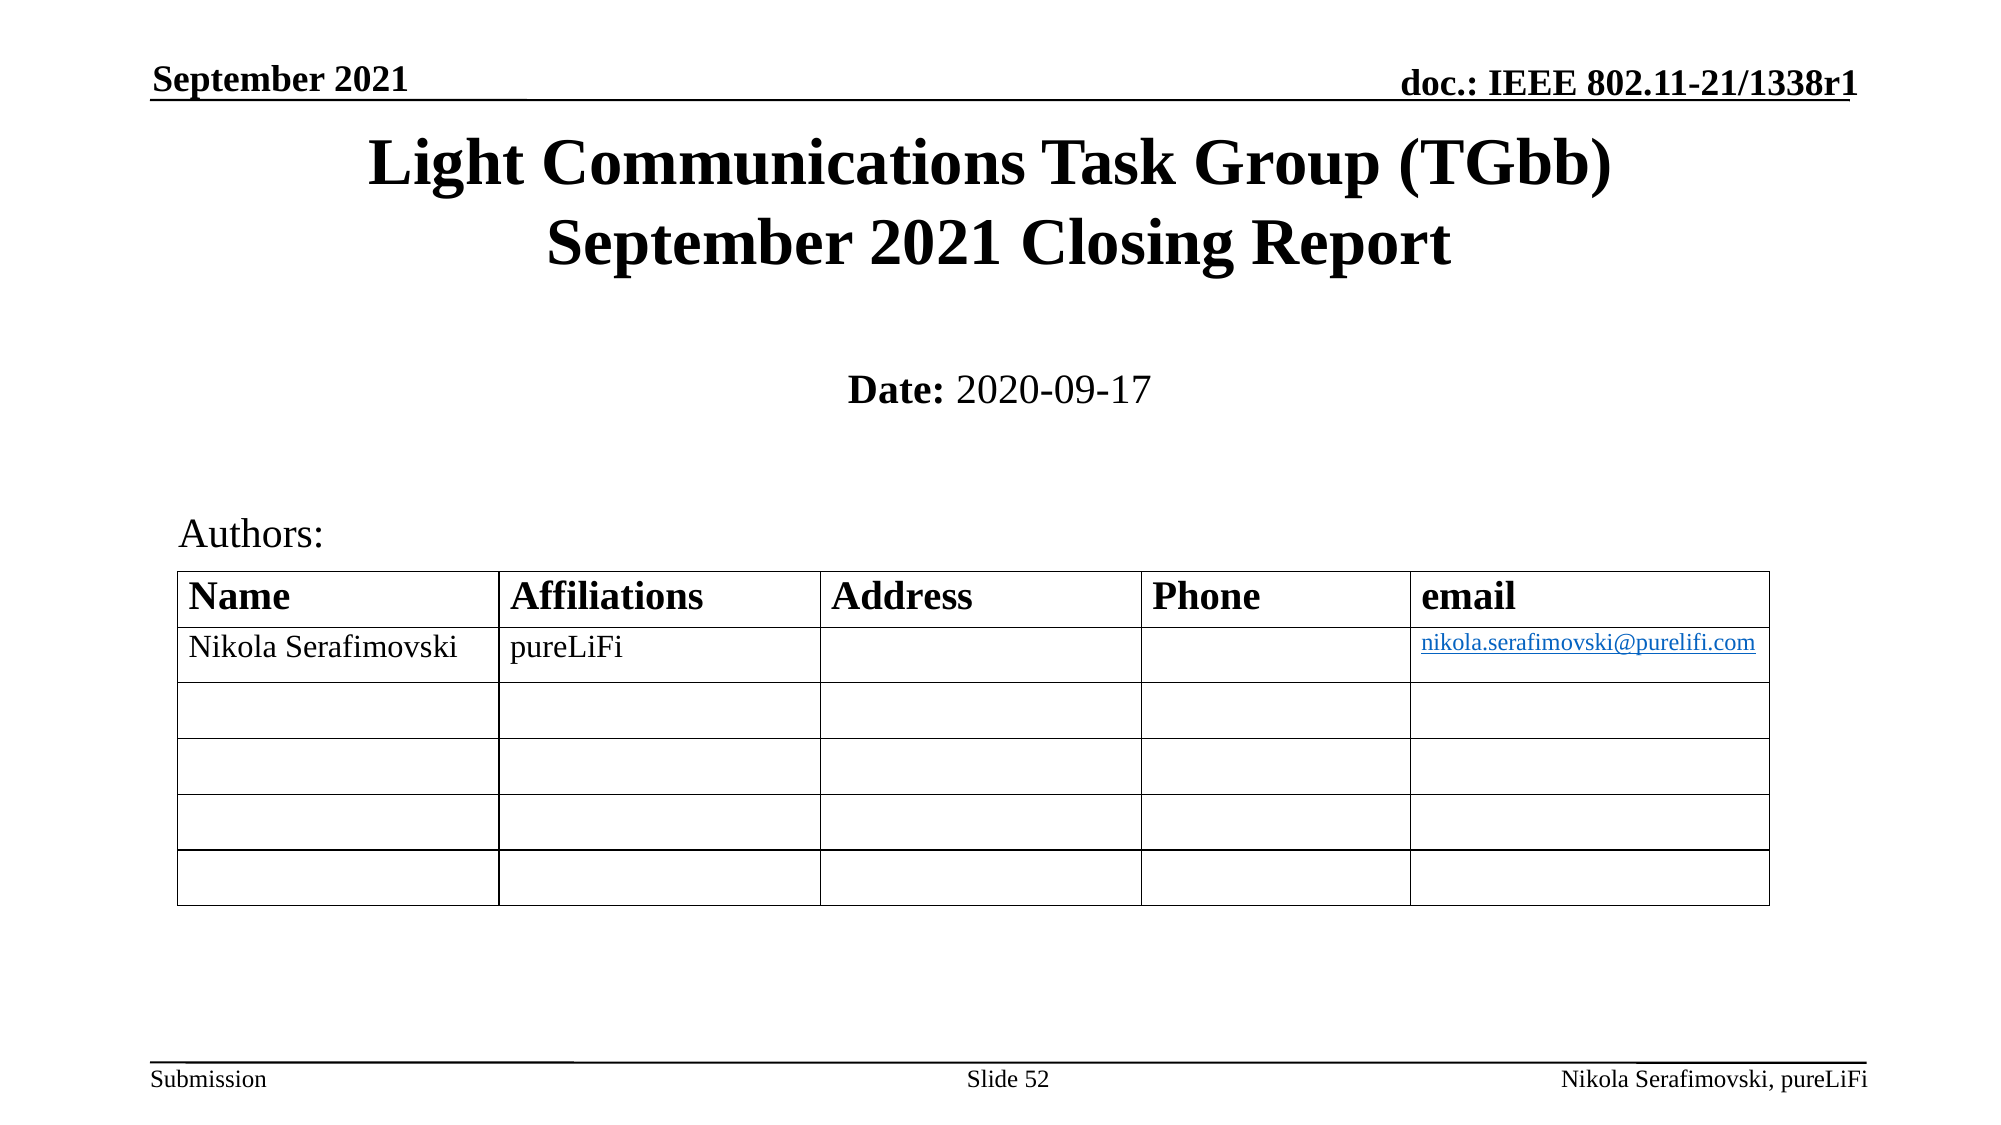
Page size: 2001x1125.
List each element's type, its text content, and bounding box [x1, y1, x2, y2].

slide_number Slide 52 [950, 1061, 1067, 1123]
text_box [162, 570, 1830, 977]
title Light Communications Task Group (TGbb) September 2021 Closing Report [149, 76, 1851, 319]
text_box Authors: [162, 498, 401, 561]
subtitle Date: 2020-09-17 [299, 354, 1701, 433]
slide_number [152, 54, 563, 100]
footer Nikola Serafimovski, pureLiFi [1171, 1061, 1869, 1093]
